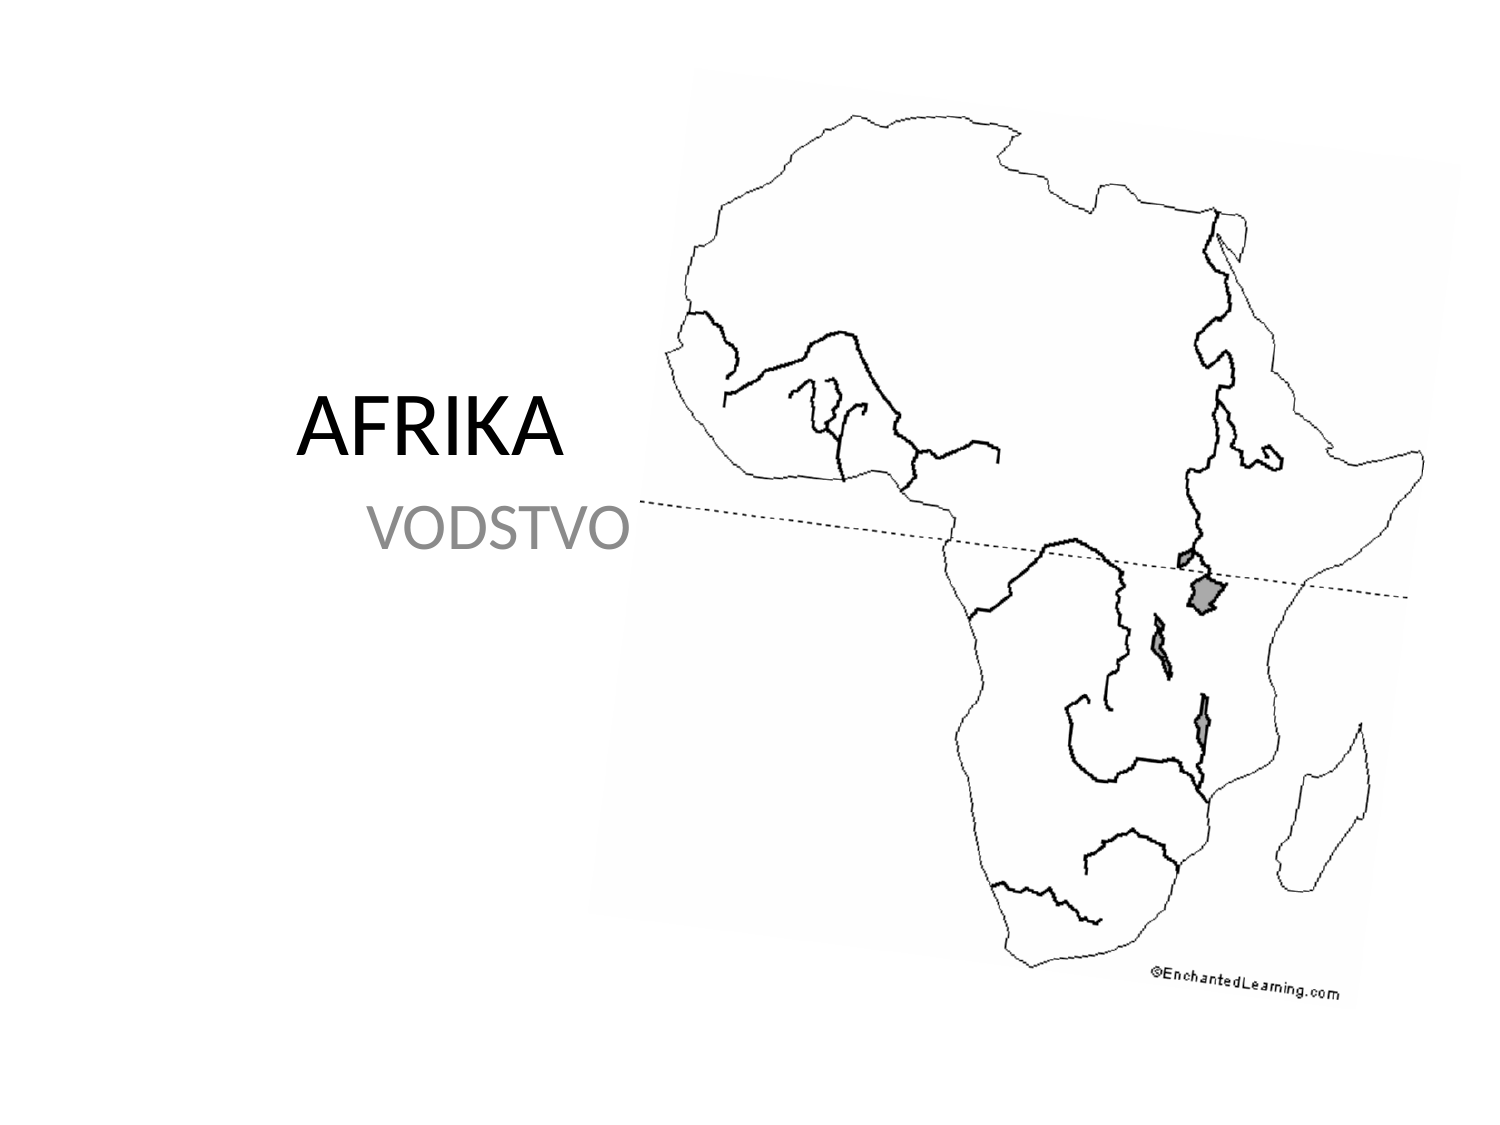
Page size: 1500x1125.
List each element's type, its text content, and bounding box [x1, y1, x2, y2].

picture [588, 69, 1461, 1009]
title AFRIKA [24, 298, 632, 474]
subtitle VODSTVO [0, 474, 632, 763]
